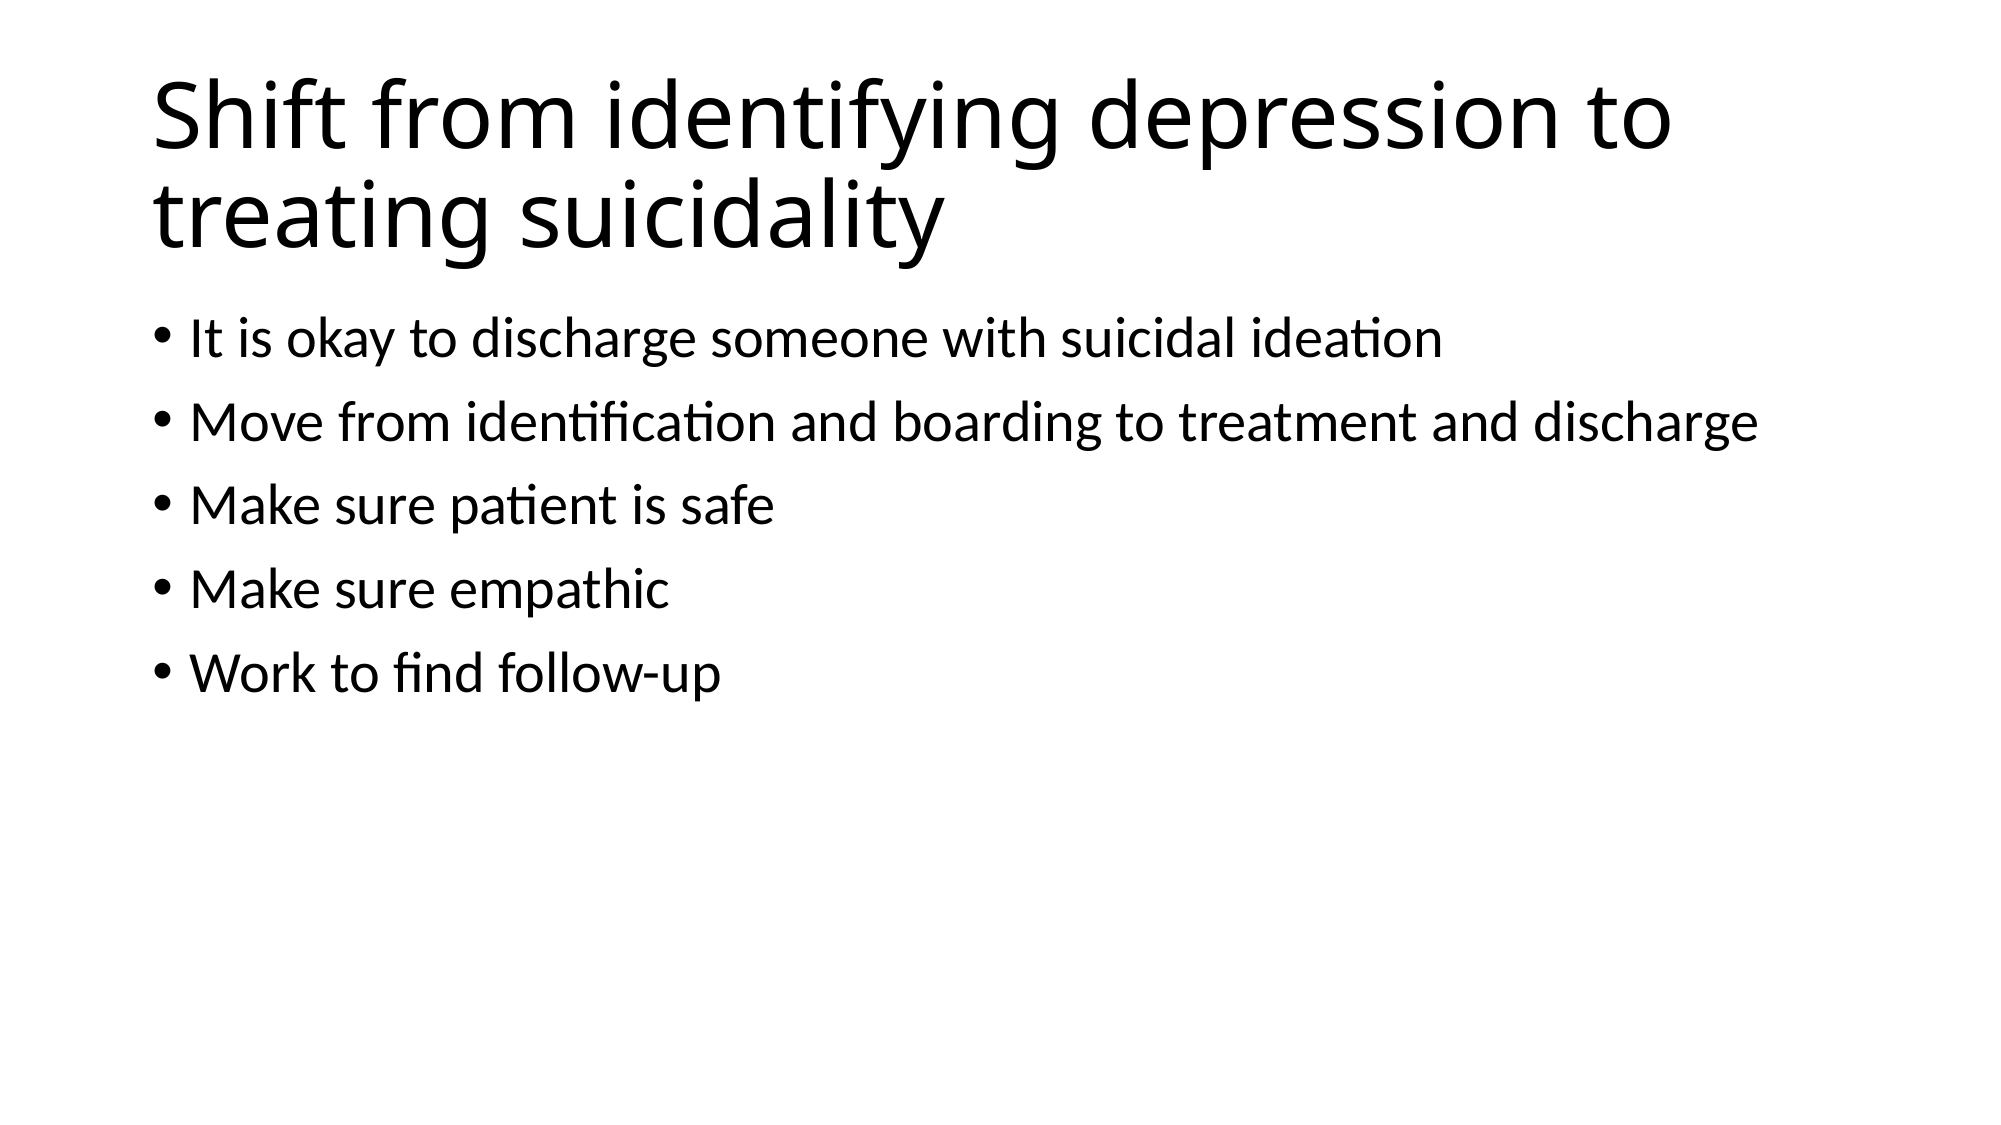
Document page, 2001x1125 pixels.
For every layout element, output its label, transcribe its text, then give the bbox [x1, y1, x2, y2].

list It is okay to discharge someone with suicidal ideation Move from identification and boarding to treatment and discharge Make sure patient is safe Make sure empathic Work to find follow-up [137, 299, 1863, 1014]
title Shift from identifying depression to treating suicidality [137, 59, 1863, 278]
